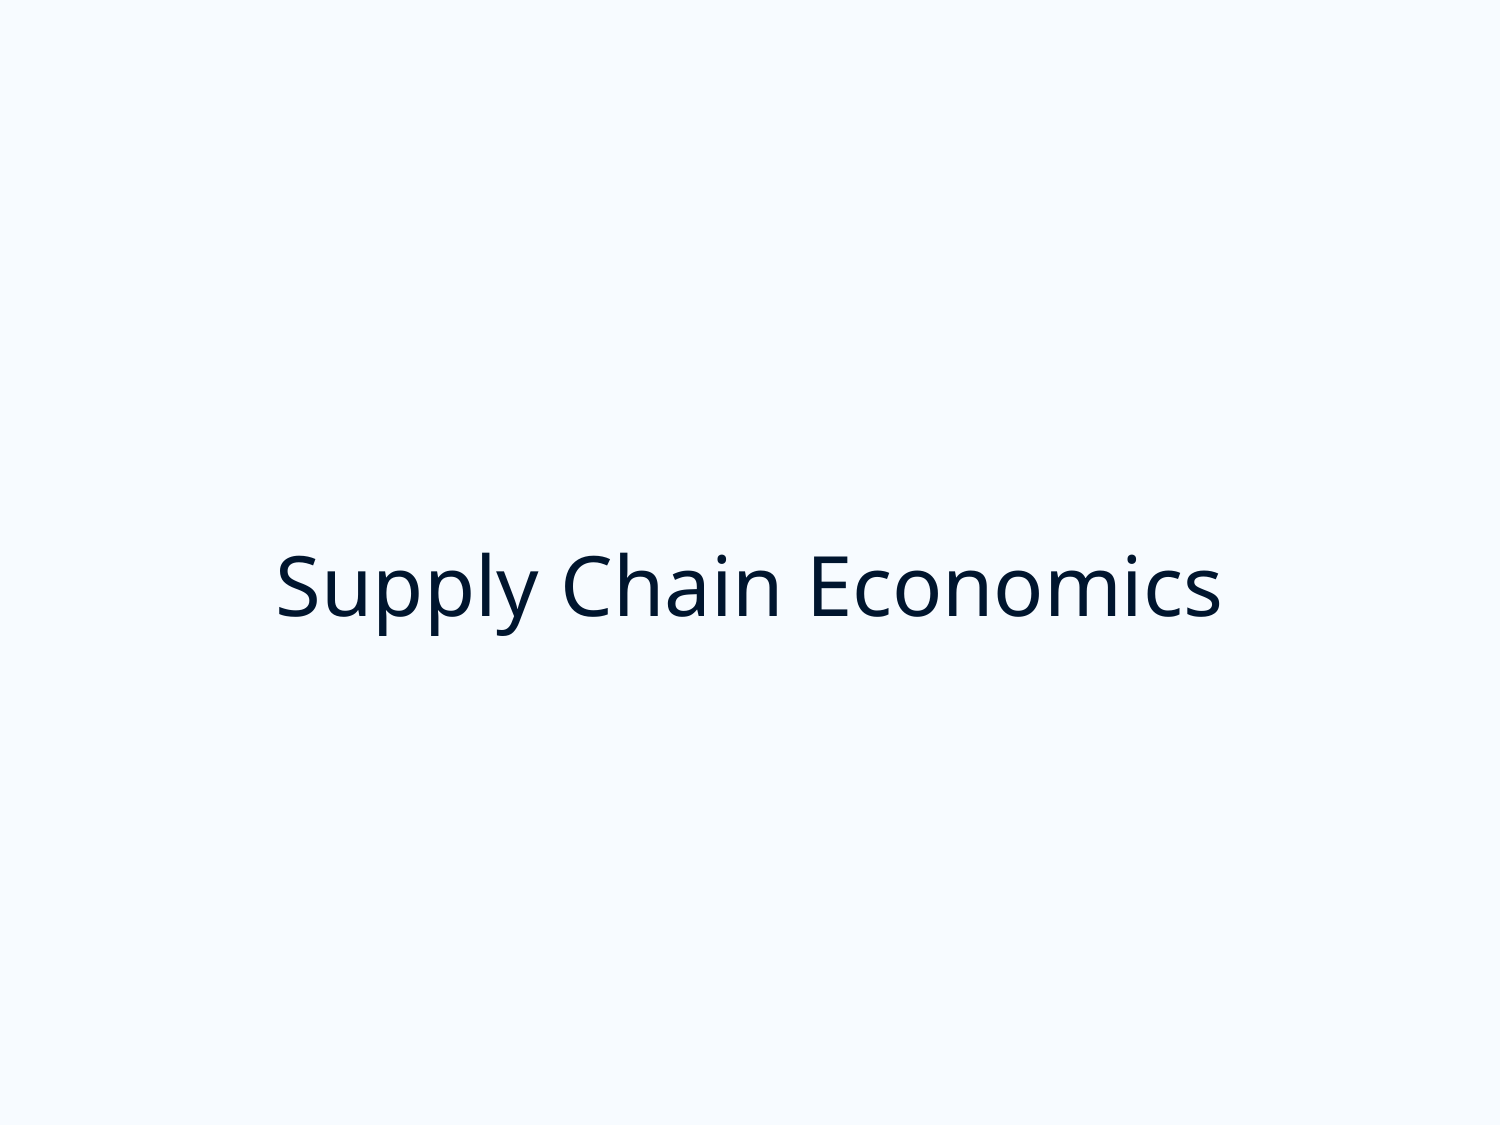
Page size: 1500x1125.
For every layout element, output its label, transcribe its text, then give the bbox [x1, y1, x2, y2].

list Supply Chain Economics [112, 324, 1388, 1000]
